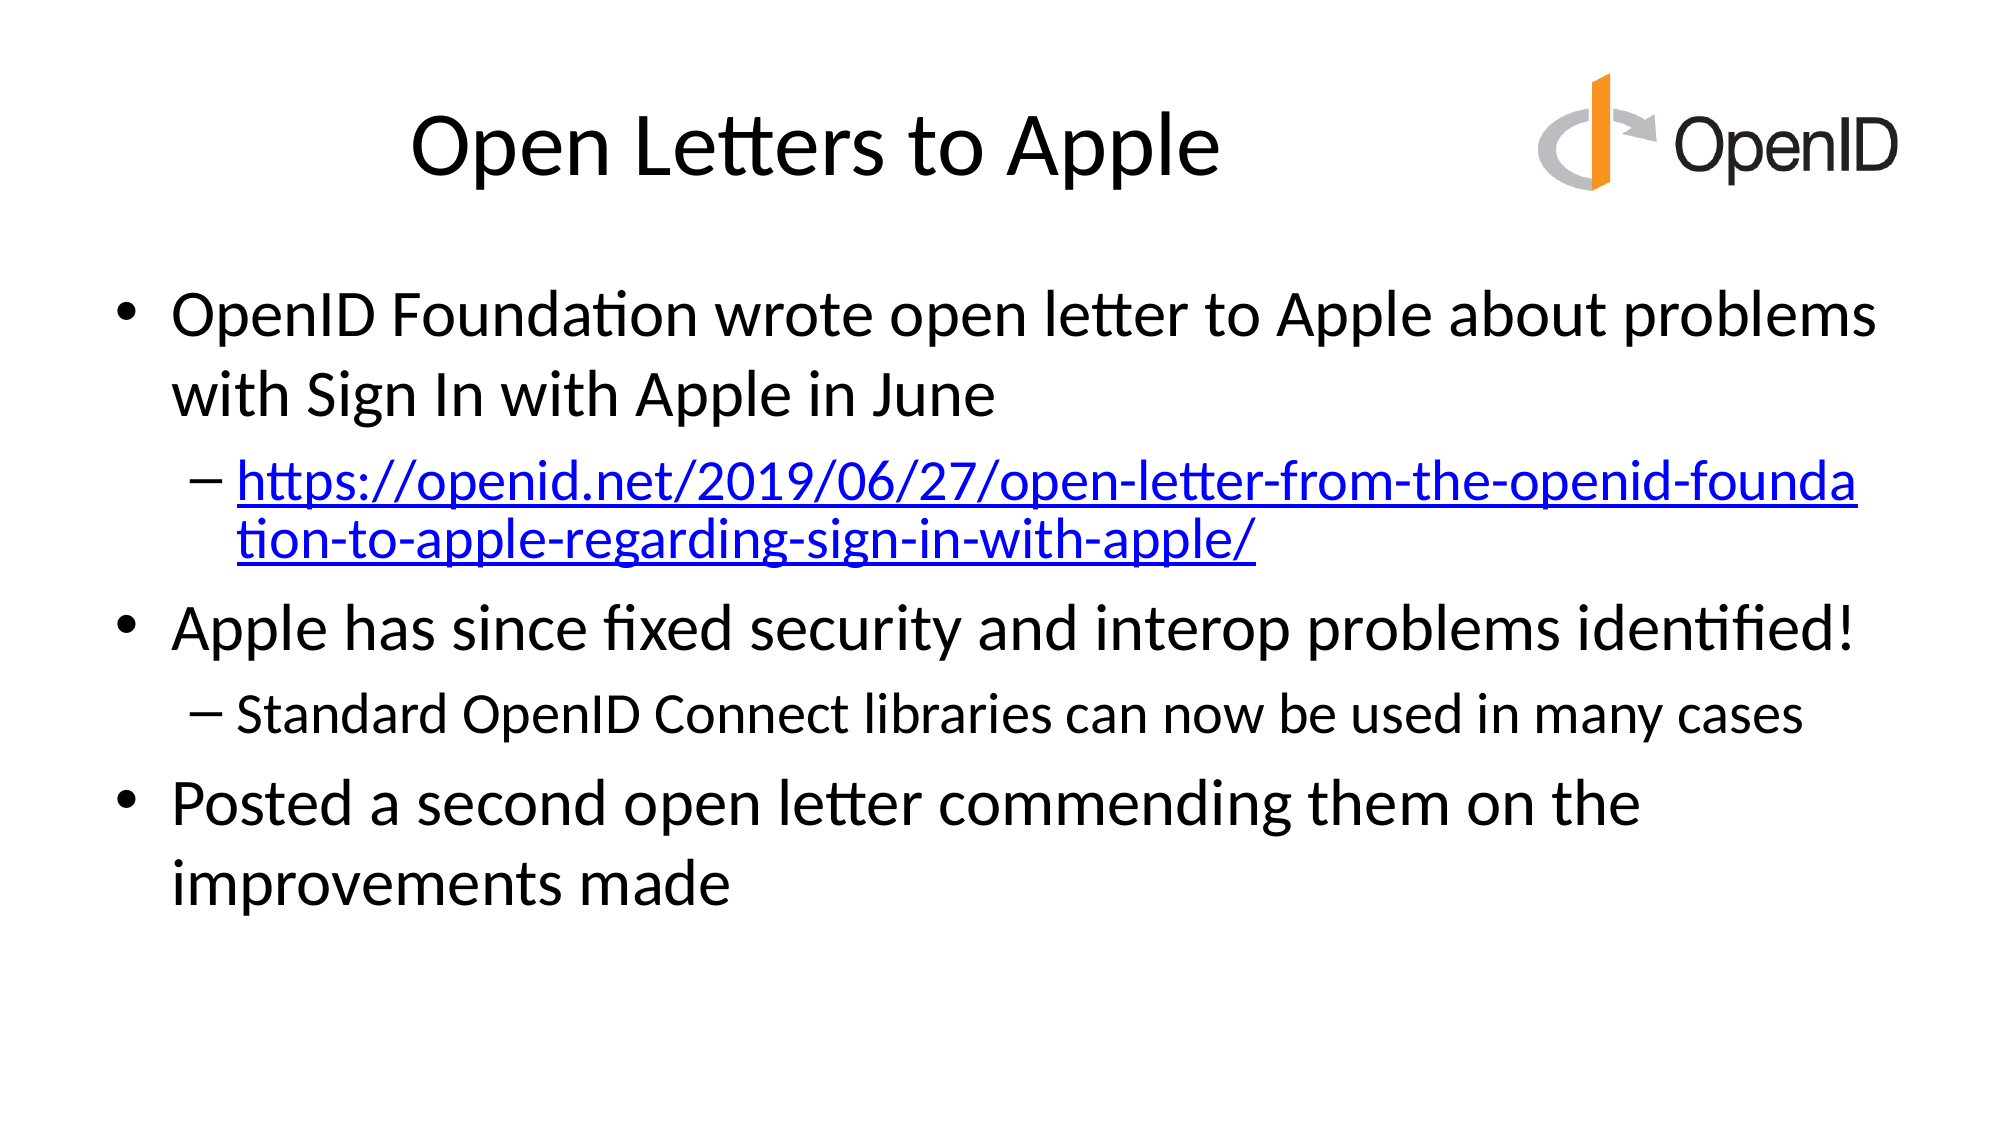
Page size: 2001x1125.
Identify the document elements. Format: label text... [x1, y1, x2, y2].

list OpenID Foundation wrote open letter to Apple about problems with Sign In with Apple in June https://openid.net/2019/06/27/open-letter-from-the-openid-foundation-to-apple-regarding-sign-in-with-apple/ Apple has since fixed security and interop problems identified! Standard OpenID Connect libraries can now be used in many cases Posted a second open letter commending them on the improvements made [99, 262, 1900, 1035]
title Open Letters to Apple [99, 45, 1534, 233]
picture [1534, 49, 1931, 229]
